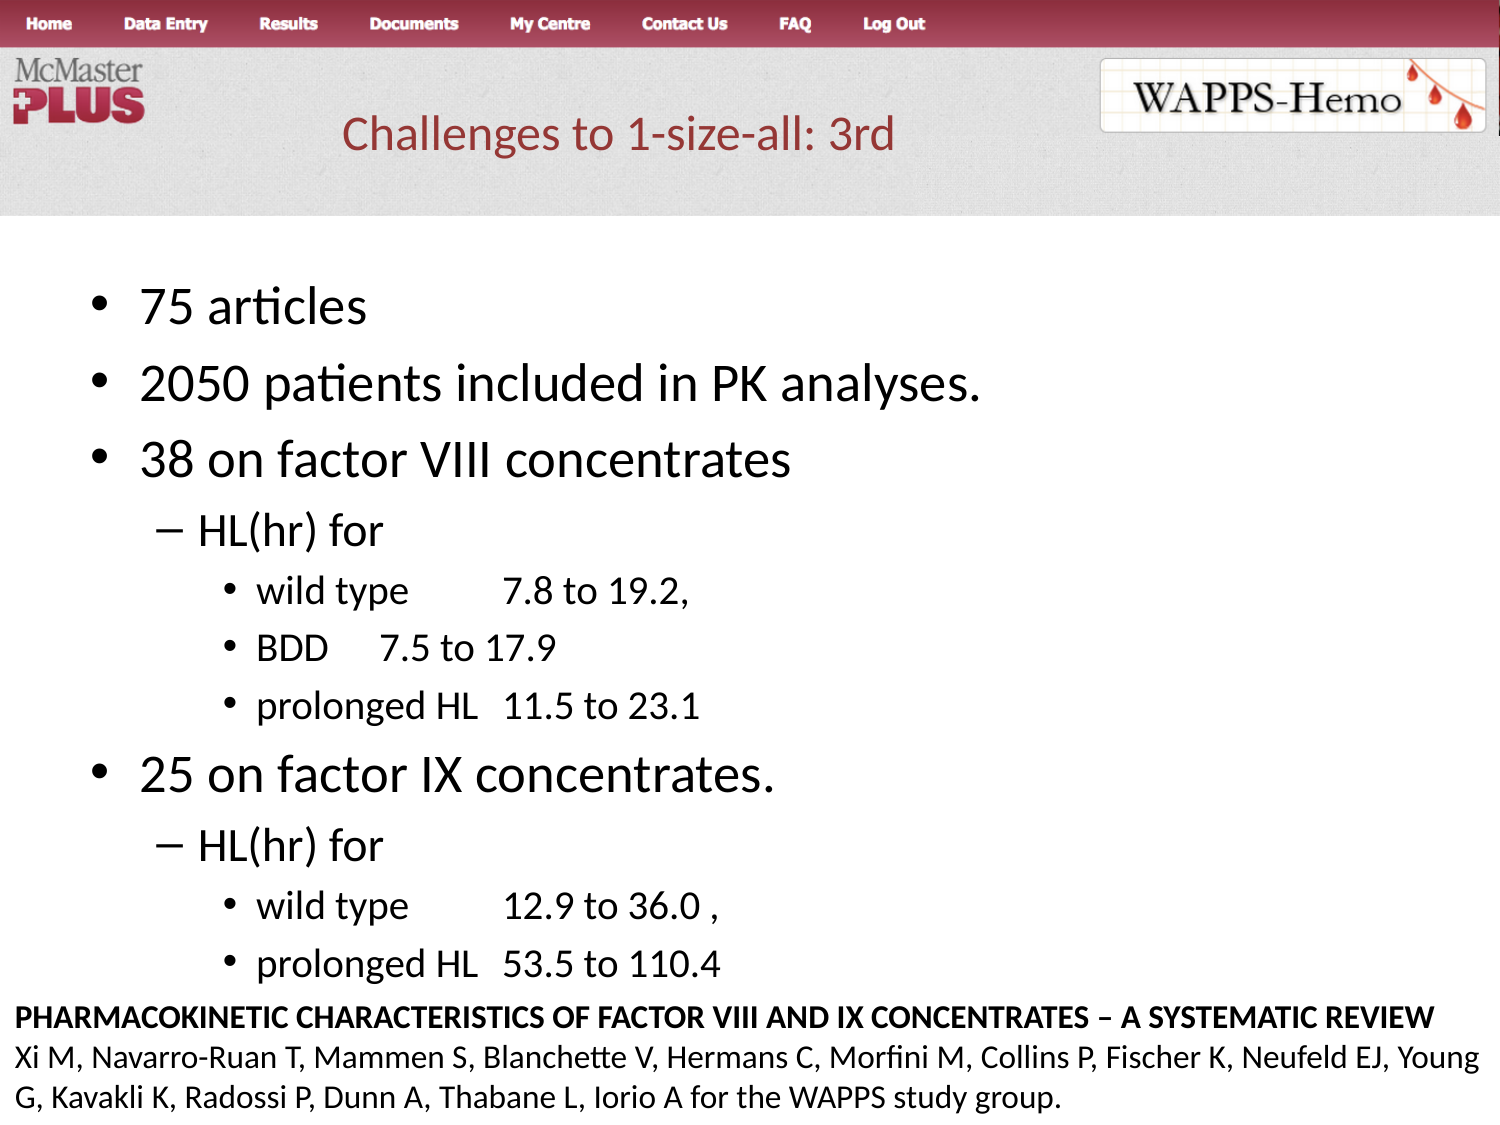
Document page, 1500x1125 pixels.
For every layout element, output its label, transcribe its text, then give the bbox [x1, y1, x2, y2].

list 75 articles 2050 patients included in PK analyses. 38 on factor VIII concentrates HL(hr) for wild type 7.8 to 19.2, BDD 7.5 to 17.9 prolonged HL 11.5 to 23.1 25 on factor IX concentrates. HL(hr) for wild type 12.9 to 36.0 , prolonged HL 53.5 to 110.4 [75, 262, 1425, 987]
title Challenges to 1-size-all: 3rd [163, 51, 1075, 211]
text_box PHARMACOKINETIC CHARACTERISTICS OF FACTOR VIII AND IX CONCENTRATES – A SYSTEMATIC REVIEW Xi M, Navarro-Ruan T, Mammen S, Blanchette V, Hermans C, Morfini M, Collins P, Fischer K, Neufeld EJ, Young G, Kavakli K, Radossi P, Dunn A, Thabane L, Iorio A for the WAPPS study group. [0, 987, 1500, 1123]
picture [0, 0, 1500, 216]
